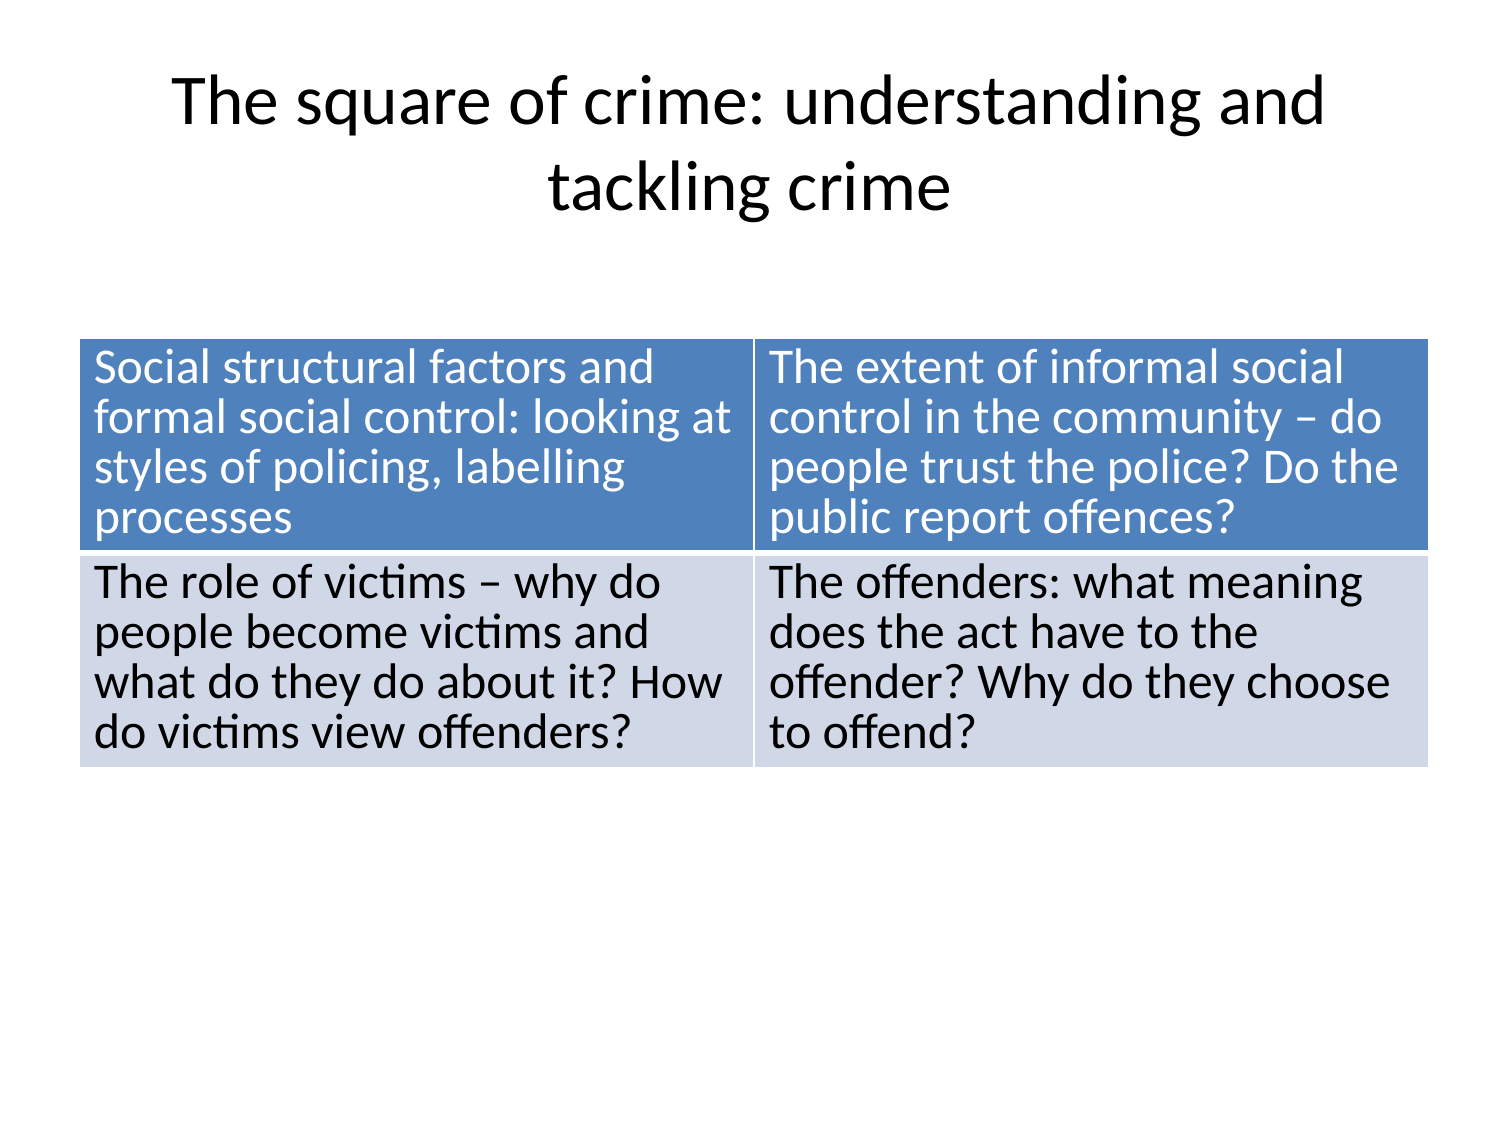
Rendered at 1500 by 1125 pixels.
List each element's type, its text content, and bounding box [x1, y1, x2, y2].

table_cell The offenders: what meaning does the act have to the offender? Why do they choose to offend? [755, 556, 1428, 767]
title The square of crime: understanding and tackling crime [75, 45, 1425, 233]
table_header The extent of informal social control in the community – do people trust the police? Do the public report offences? [755, 339, 1428, 550]
table_cell The role of victims – why do people become victims and what do they do about it? How do victims view offenders? [80, 556, 753, 767]
table_header Social structural factors and formal social control: looking at styles of policing, labelling processes [80, 339, 753, 550]
